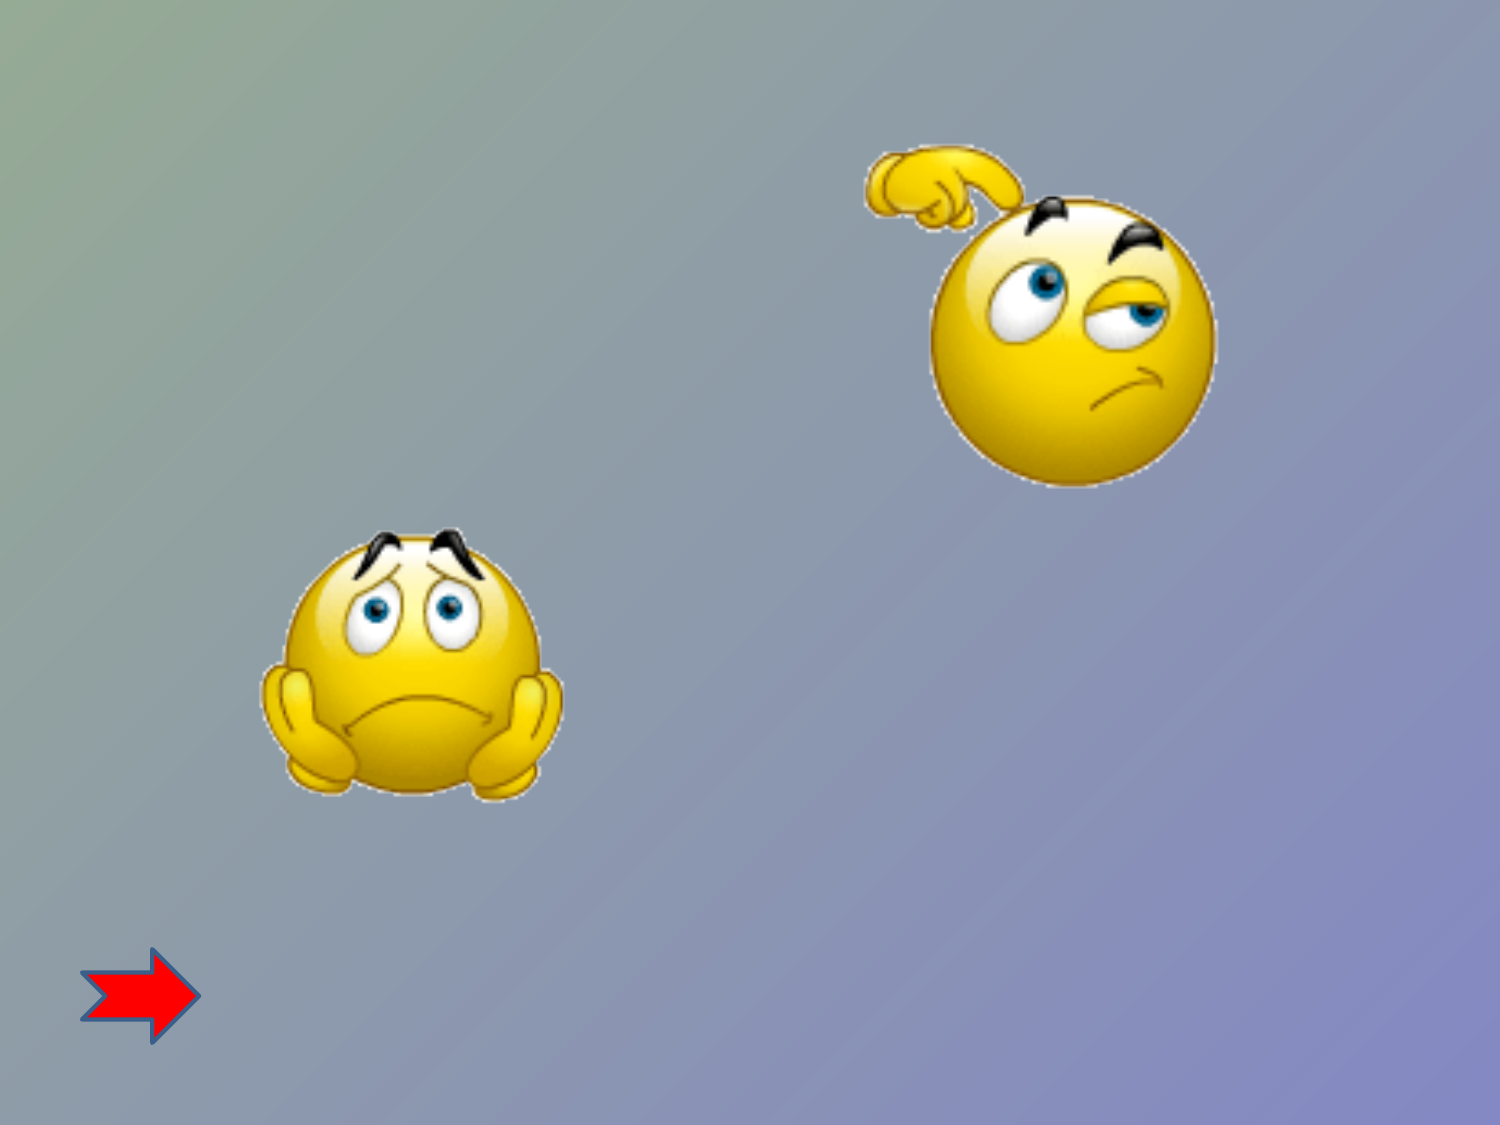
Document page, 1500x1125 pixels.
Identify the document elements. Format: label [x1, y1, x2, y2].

text_box [80, 947, 202, 1045]
picture [222, 503, 607, 846]
picture [855, 128, 1227, 496]
